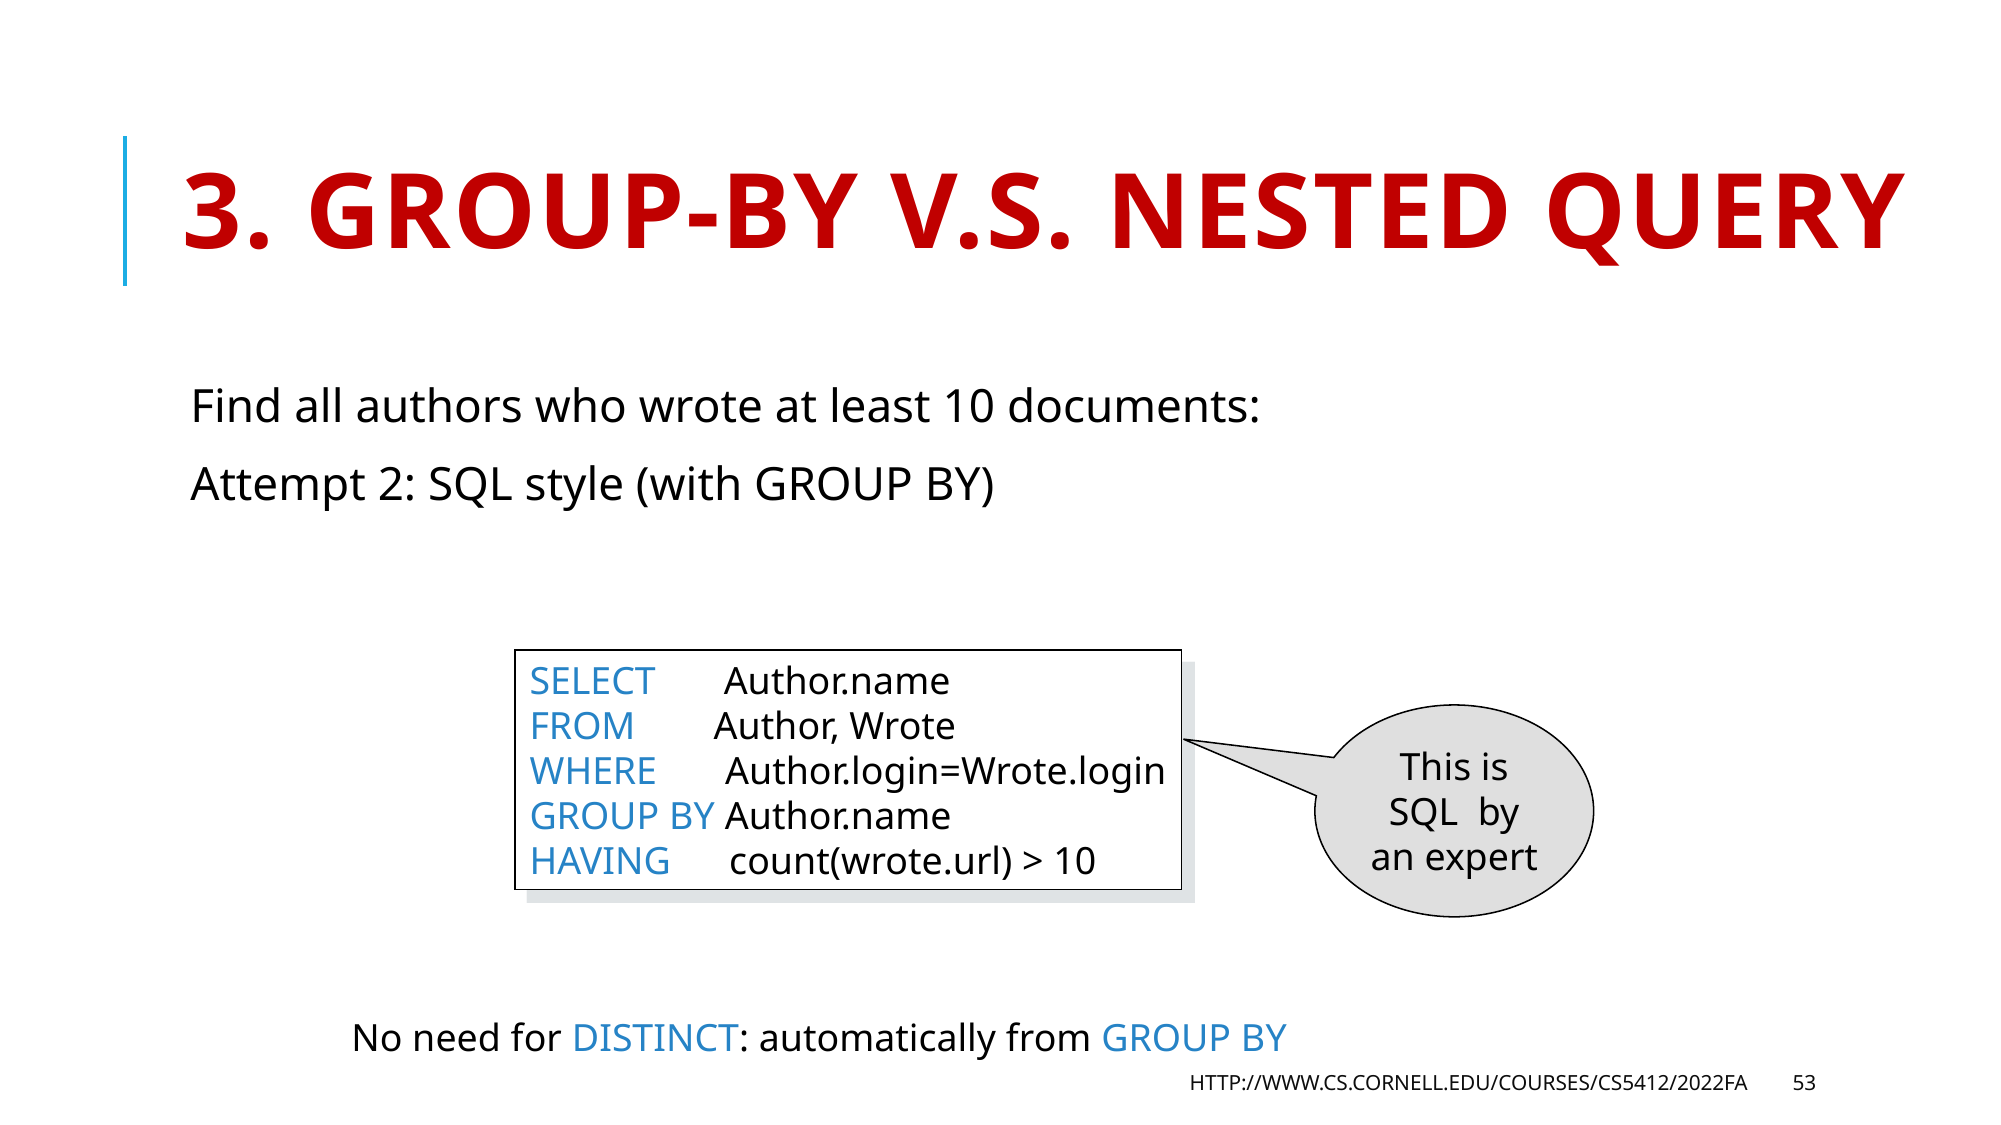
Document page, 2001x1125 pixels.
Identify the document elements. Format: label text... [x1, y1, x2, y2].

text_box SELECT Author.name FROM Author, Wrote WHERE Author.login=Wrote.login GROUP BY Author.name HAVING count(wrote.url) > 10 [514, 649, 1182, 890]
title 3. Group-by v.s. Nested Query [168, 96, 1938, 342]
slide_number 53 [1777, 1061, 1938, 1107]
text_box No need for DISTINCT: automatically from GROUP BY [336, 1006, 1302, 1067]
footer http://www.cs.cornell.edu/courses/cs5412/2022fa [794, 1061, 1763, 1107]
list Find all authors who wrote at least 10 documents: Attempt 2: SQL style (with GROUP BY) [168, 375, 1763, 1035]
text_box This is SQL by an expert [1183, 704, 1594, 917]
